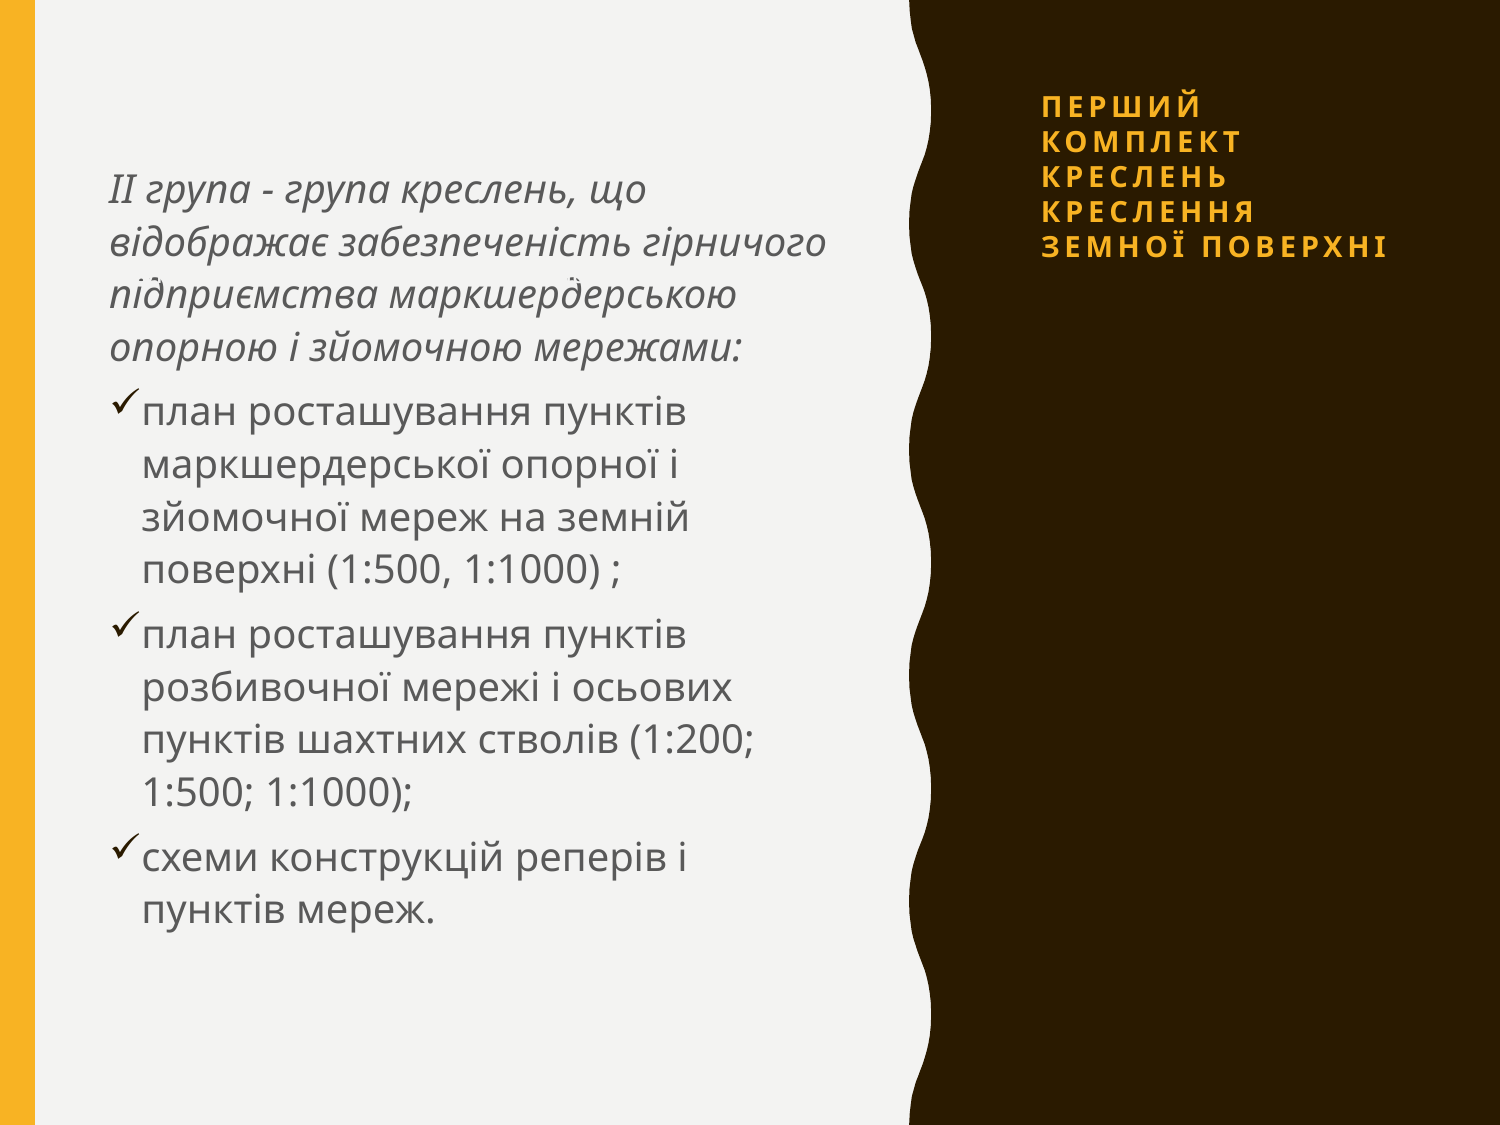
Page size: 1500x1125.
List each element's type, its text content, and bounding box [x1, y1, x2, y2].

list Креслення земної поверхні включають в себе три групи: [64, 243, 1033, 313]
list ІІ група - група креслень, що відображає забезпеченість гірничого підприємства маркшердерською опорною і зйомочною мережами: план росташування пунктів маркшердерської опорної і зйомочної мереж на земній поверхні (1:500, 1:1000) ; план росташування пунктів розбивочної мережі і осьових пунктів шахтних стволів (1:200; 1:500; 1:1000); схеми конструкцій реперів і пунктів мереж. [94, 151, 852, 243]
title Перший комплект креслень креслення земної поверхні [1025, 75, 1407, 272]
list ІІ група - група креслень, що відображає забезпеченість гірничого підприємства маркшердерською опорною і зйомочною мережами: план росташування пунктів маркшердерської опорної і зйомочної мереж на земній поверхні (1:500, 1:1000) ; план росташування пунктів розбивочної мережі і осьових пунктів шахтних стволів (1:200; 1:500; 1:1000); схеми конструкцій реперів і пунктів мереж. [94, 313, 852, 969]
